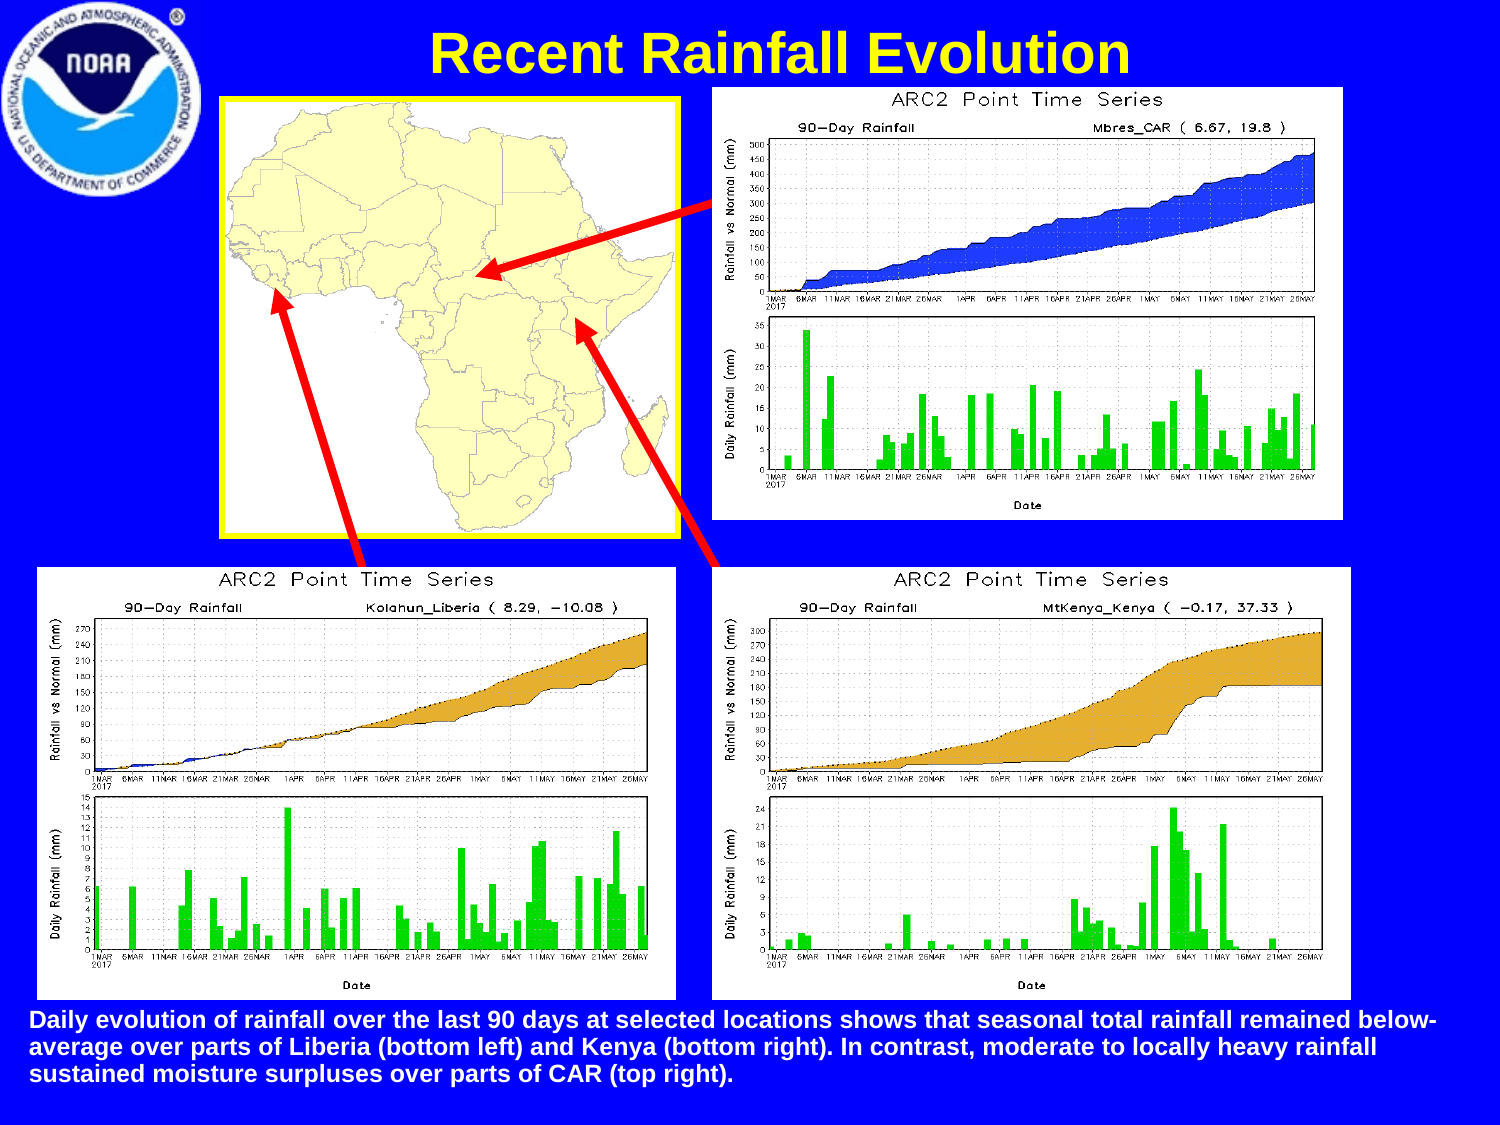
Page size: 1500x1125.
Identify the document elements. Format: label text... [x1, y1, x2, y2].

picture [712, 567, 1350, 1000]
text_box Daily evolution of rainfall over the last 90 days at selected locations shows that seasonal total rainfall remained below-average over parts of Liberia (bottom left) and Kenya (bottom right). In contrast, moderate to locally heavy rainfall sustained moisture surpluses over parts of CAR (top right). [13, 999, 1479, 1096]
picture [712, 87, 1343, 520]
text_box Recent Rainfall Evolution [287, 0, 1275, 100]
picture [0, 0, 200, 200]
picture [37, 567, 675, 1000]
picture [224, 101, 675, 534]
